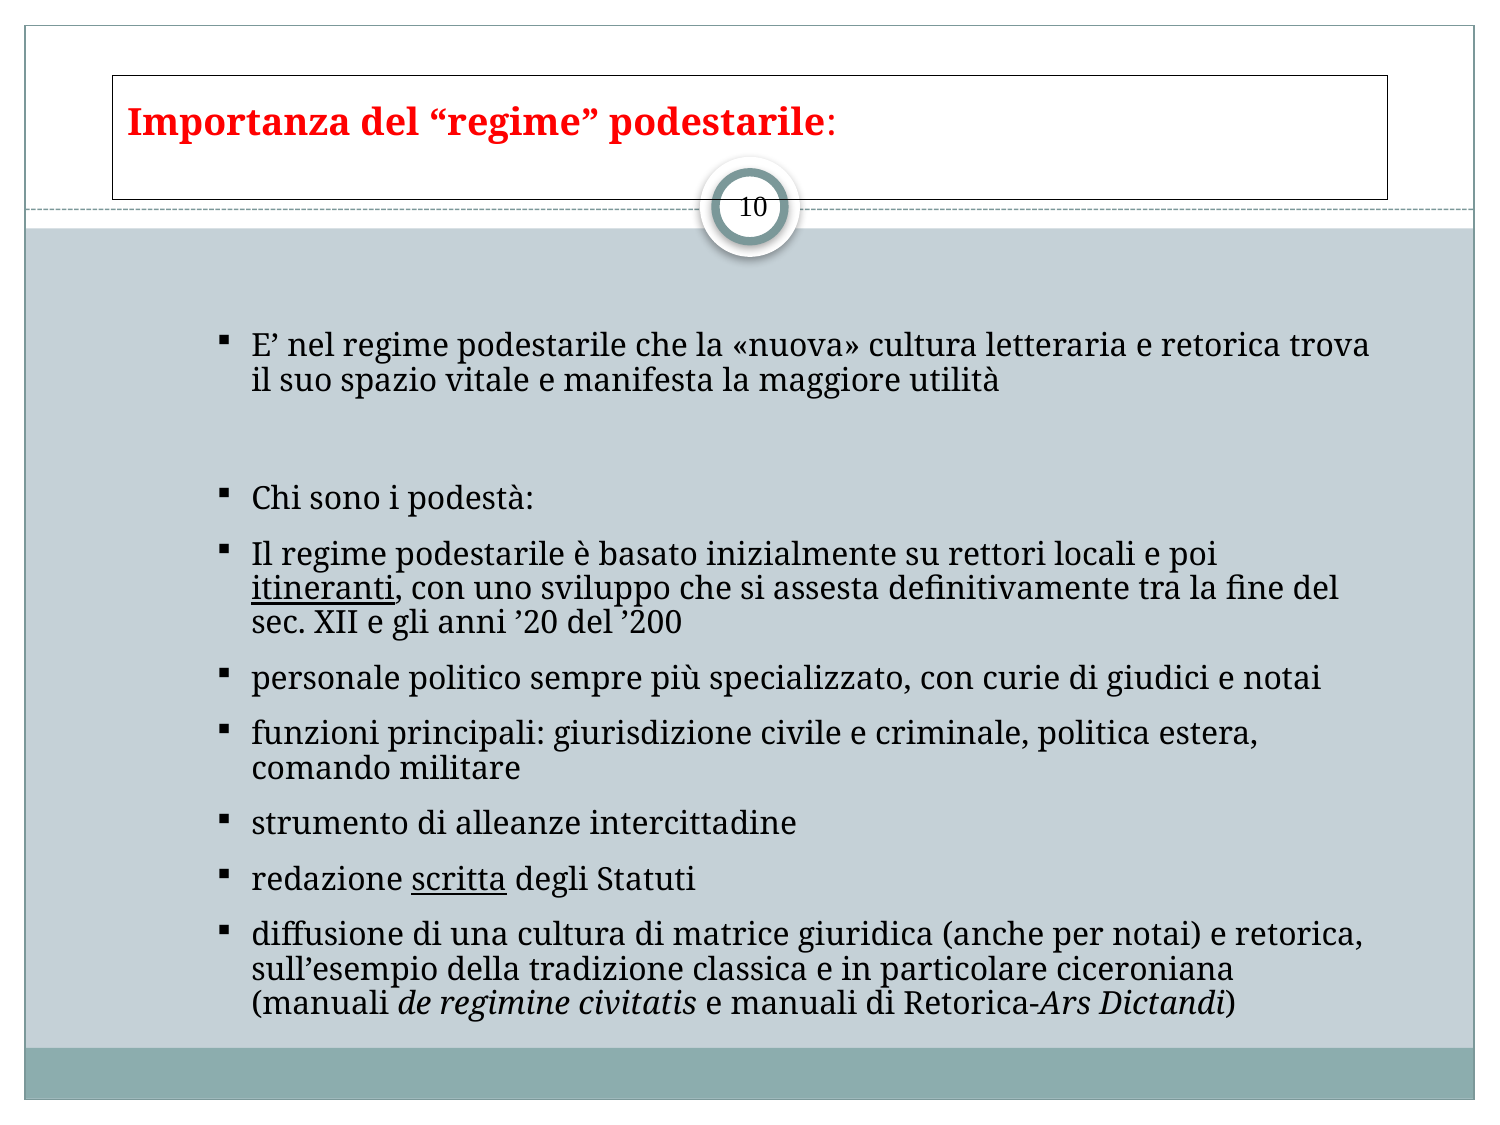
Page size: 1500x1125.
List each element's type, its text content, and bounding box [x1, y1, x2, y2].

list E’ nel regime podestarile che la «nuova» cultura letteraria e retorica trova il suo spazio vitale e manifesta la maggiore utilità Chi sono i podestà: Il regime podestarile è basato inizialmente su rettori locali e poi itineranti, con uno sviluppo che si assesta definitivamente tra la fine del sec. XII e gli anni ’20 del ’200 personale politico sempre più specializzato, con curie di giudici e notai funzioni principali: giurisdizione civile e criminale, politica estera, comando militare strumento di alleanze intercittadine redazione scritta degli Statuti diffusione di una cultura di matrice giuridica (anche per notai) e retorica, sull’esempio della tradizione classica e in particolare ciceroniana (manuali de regimine civitatis e manuali di Retorica-Ars Dictandi) [112, 262, 1388, 1050]
slide_number 10 [715, 168, 791, 241]
title Importanza del “regime” podestarile: [112, 75, 1388, 200]
